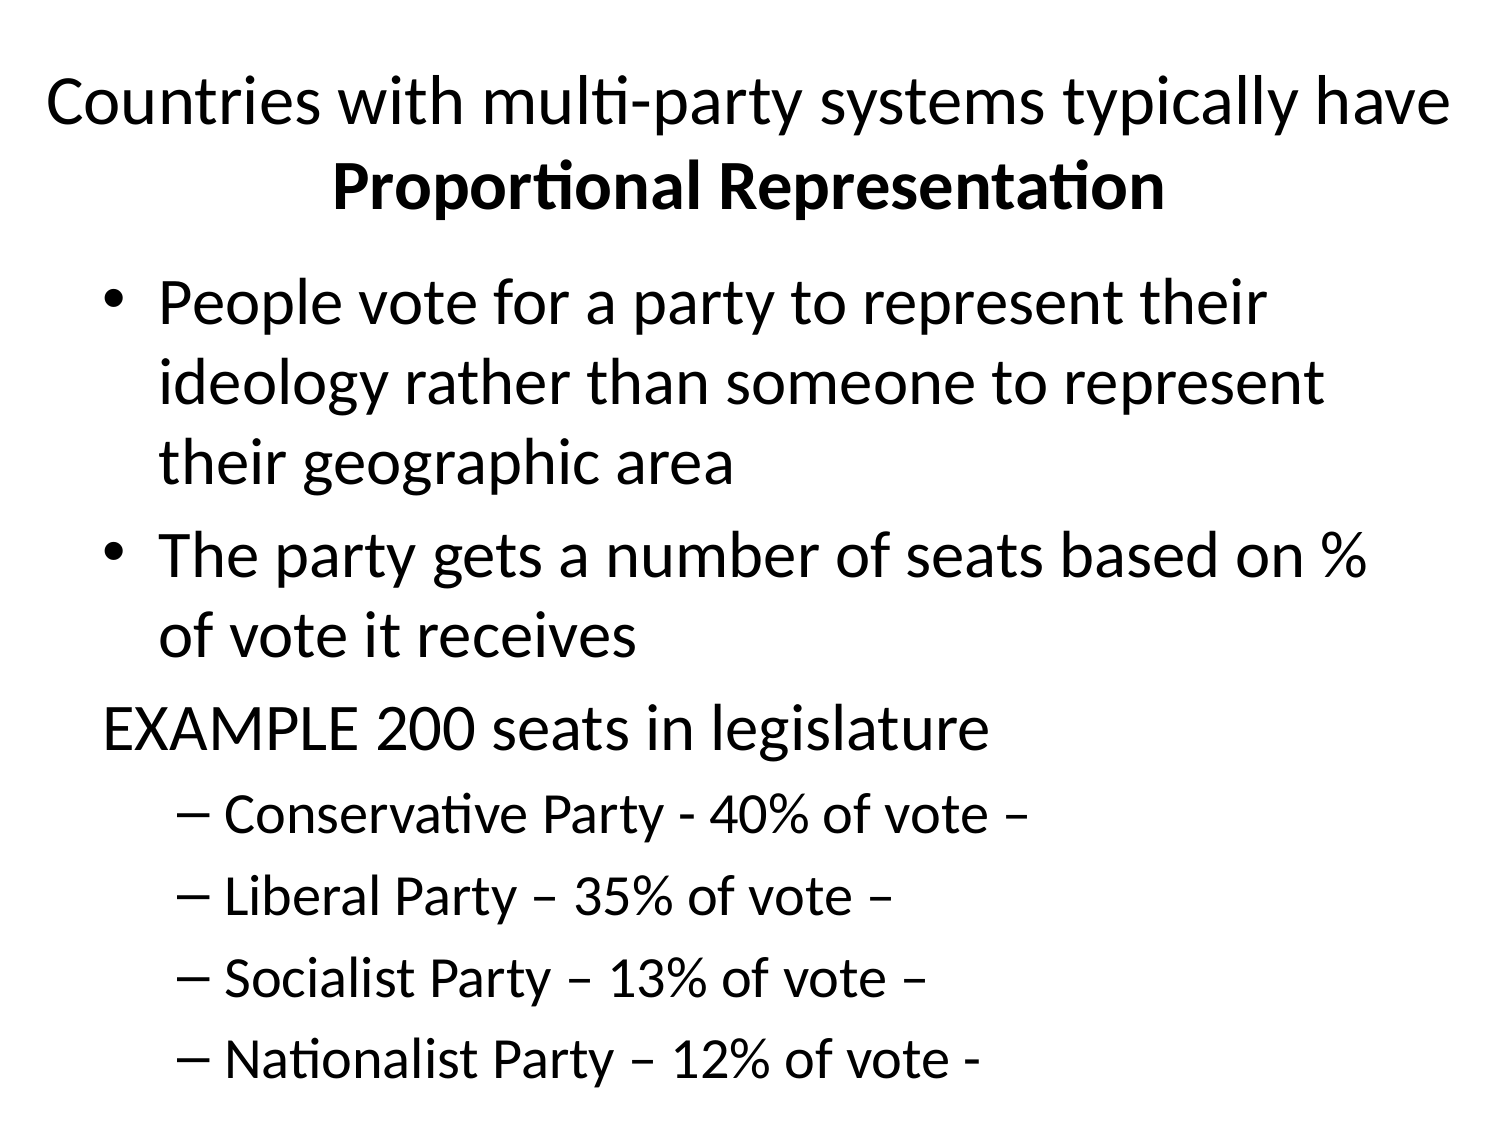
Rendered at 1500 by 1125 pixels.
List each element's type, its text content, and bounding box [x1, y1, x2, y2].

title Countries with multi-party systems typically have Proportional Representation [0, 45, 1500, 233]
list People vote for a party to represent their ideology rather than someone to represent their geographic area The party gets a number of seats based on % of vote it receives EXAMPLE 200 seats in legislature Conservative Party - 40% of vote – Liberal Party – 35% of vote – Socialist Party – 13% of vote – Nationalist Party – 12% of vote - [87, 249, 1438, 1125]
